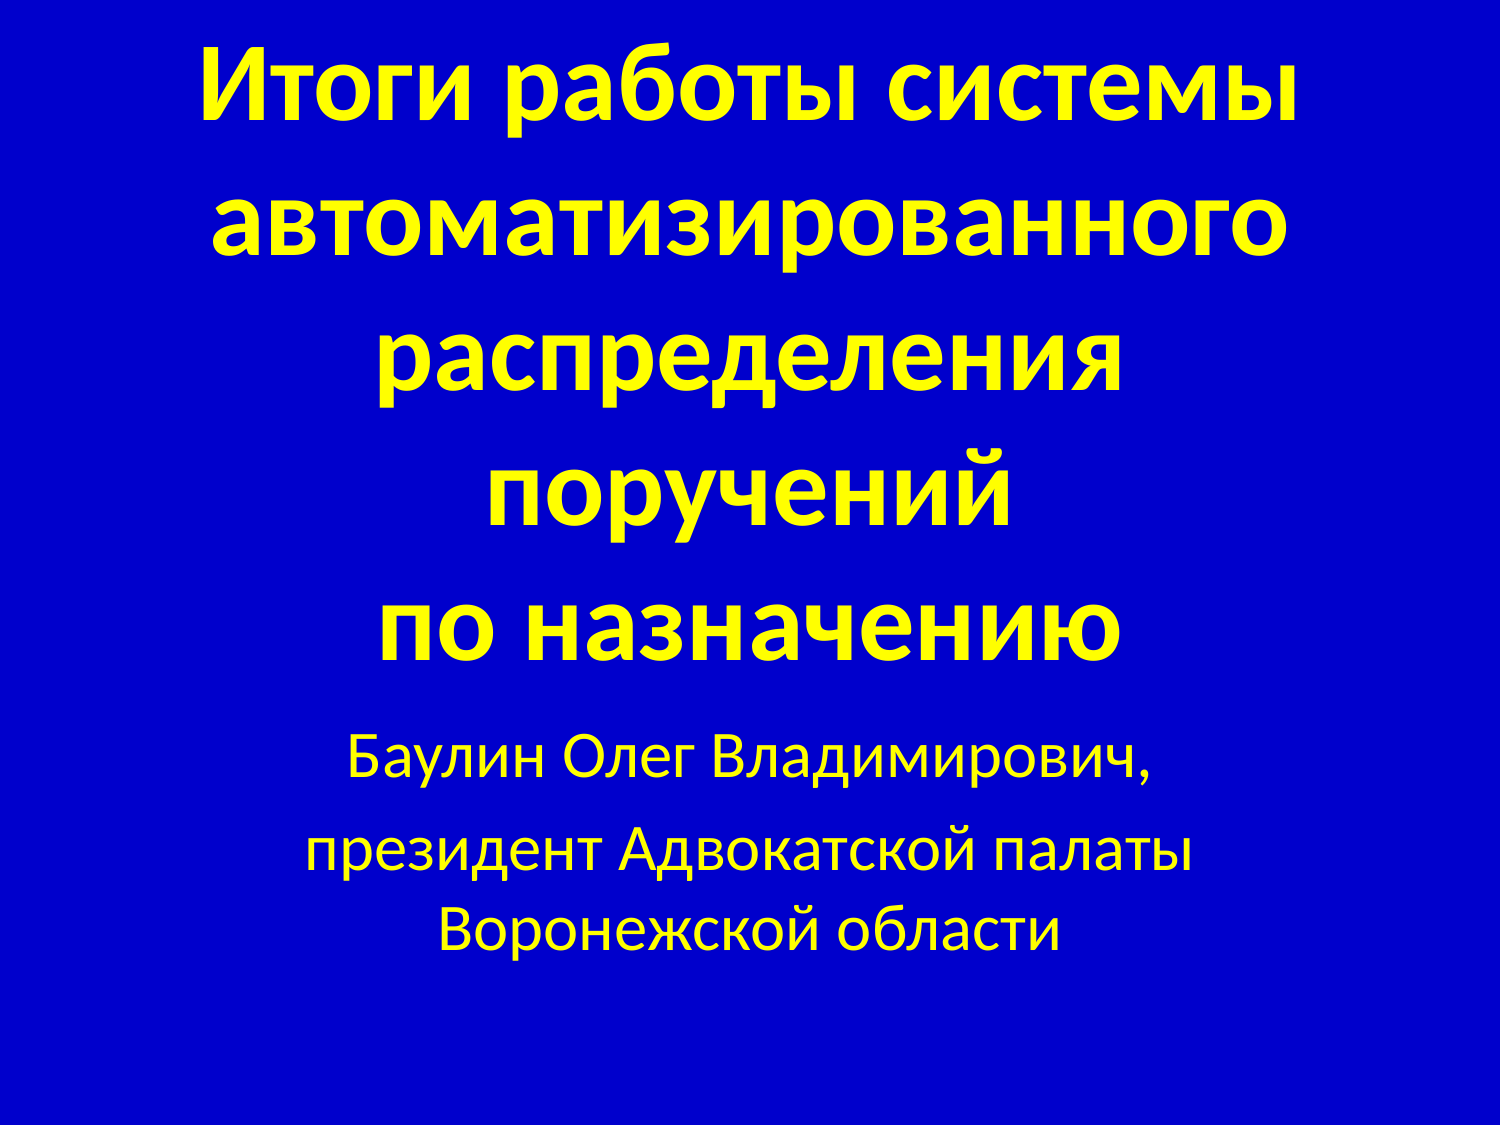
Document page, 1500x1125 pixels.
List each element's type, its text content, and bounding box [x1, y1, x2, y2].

title Итоги работы системы автоматизированного распределения поручений по назначению [112, 46, 1388, 645]
subtitle Баулин Олег Владимирович, президент Адвокатской палаты Воронежской области [225, 703, 1275, 991]
